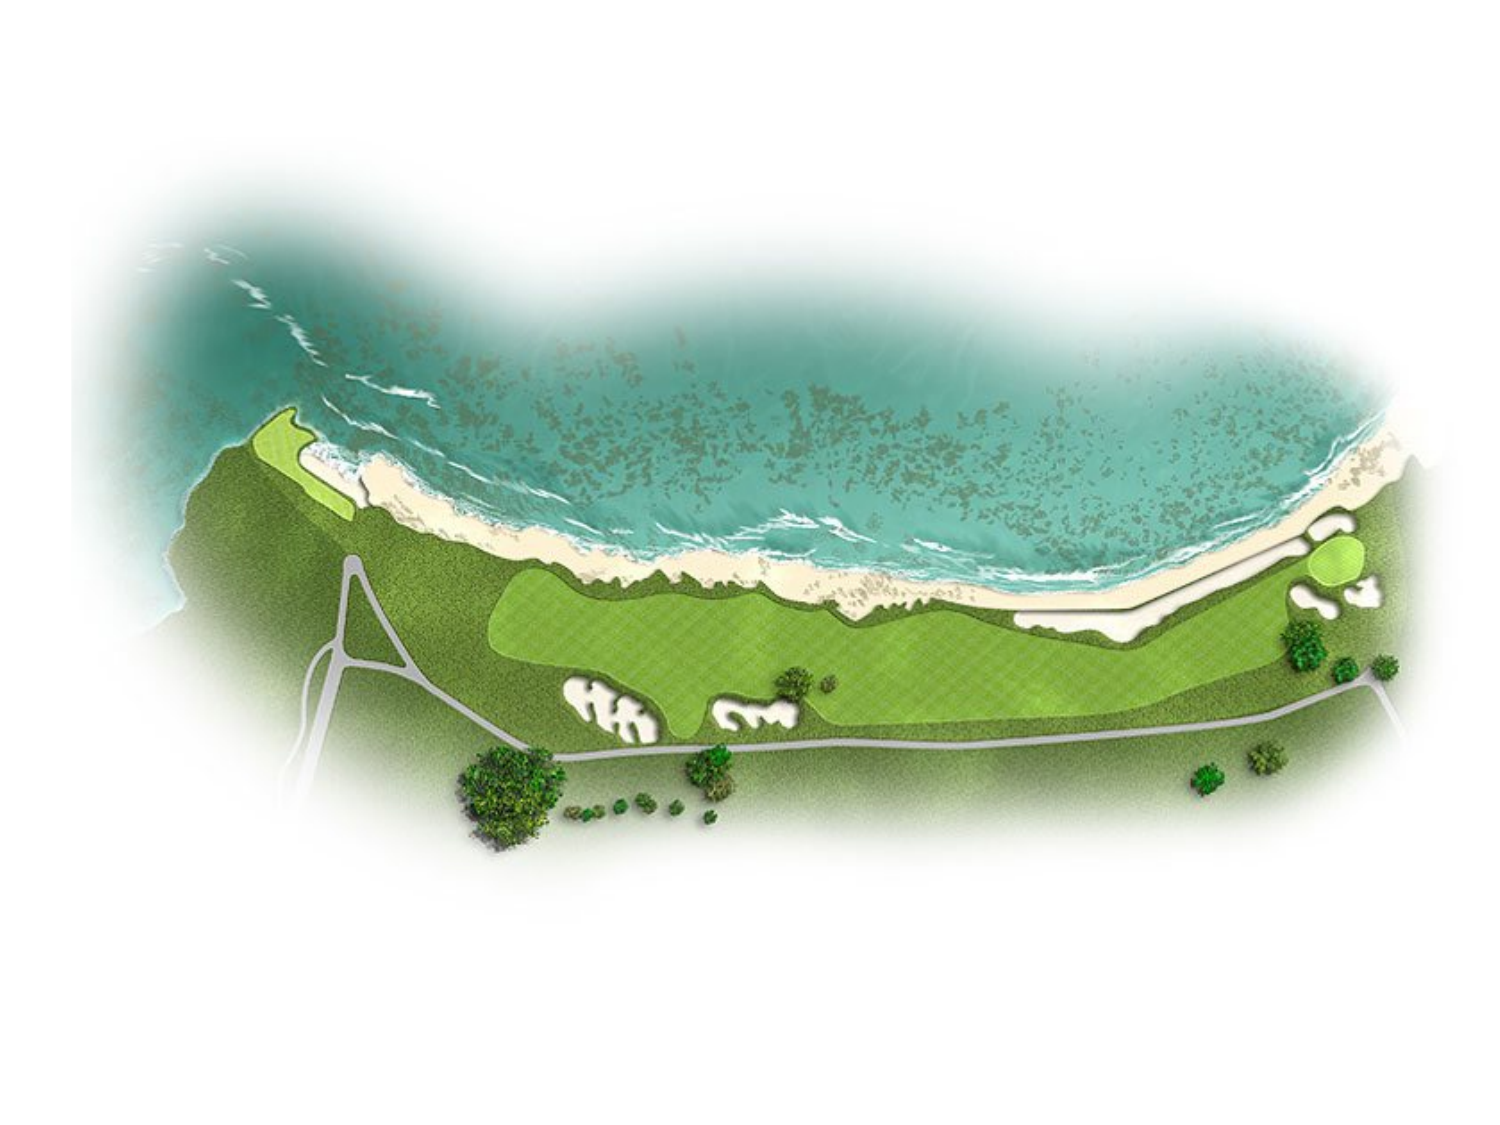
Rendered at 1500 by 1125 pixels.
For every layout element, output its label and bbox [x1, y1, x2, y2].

picture [71, 137, 1500, 938]
